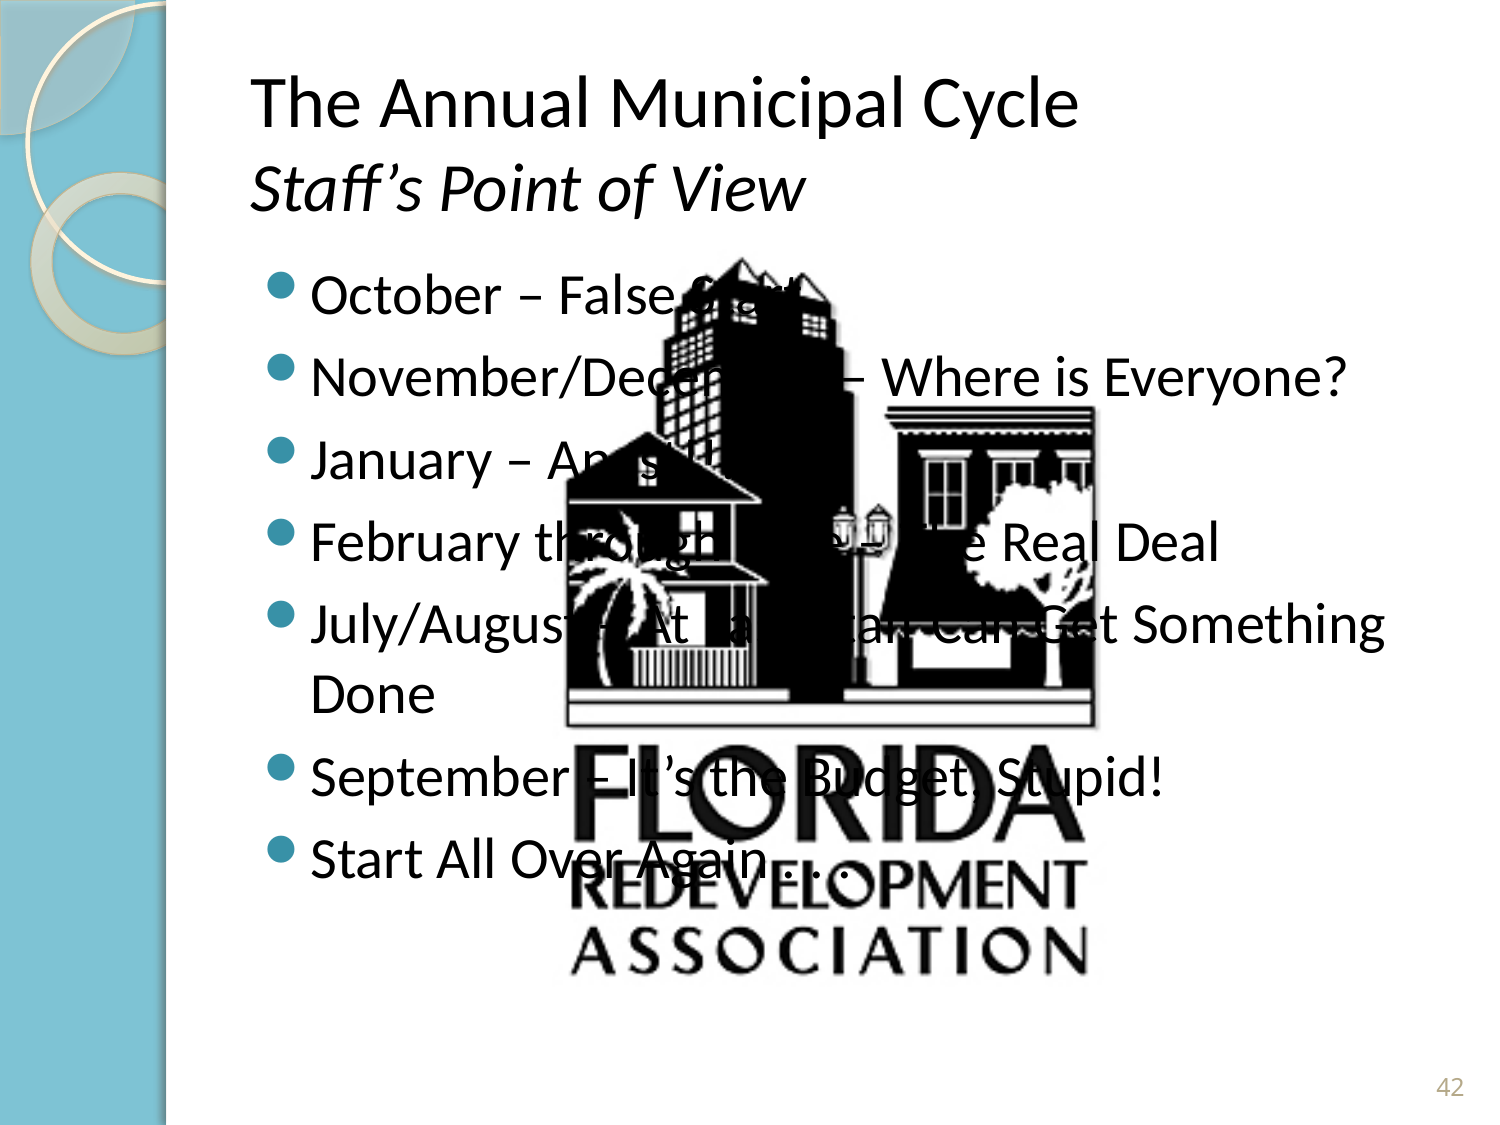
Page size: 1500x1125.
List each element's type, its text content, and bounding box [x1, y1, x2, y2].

list October – False Start November/December – Where is Everyone? January – Angst!!!! February through June – The Real Deal July/August – At Last Staff Can Get Something Done September – It’s the Budget, Stupid! Start All Over Again . . . [235, 248, 1466, 1037]
title The Annual Municipal Cycle Staff’s Point of View [235, 45, 1466, 233]
slide_number 42 [1413, 1034, 1488, 1113]
